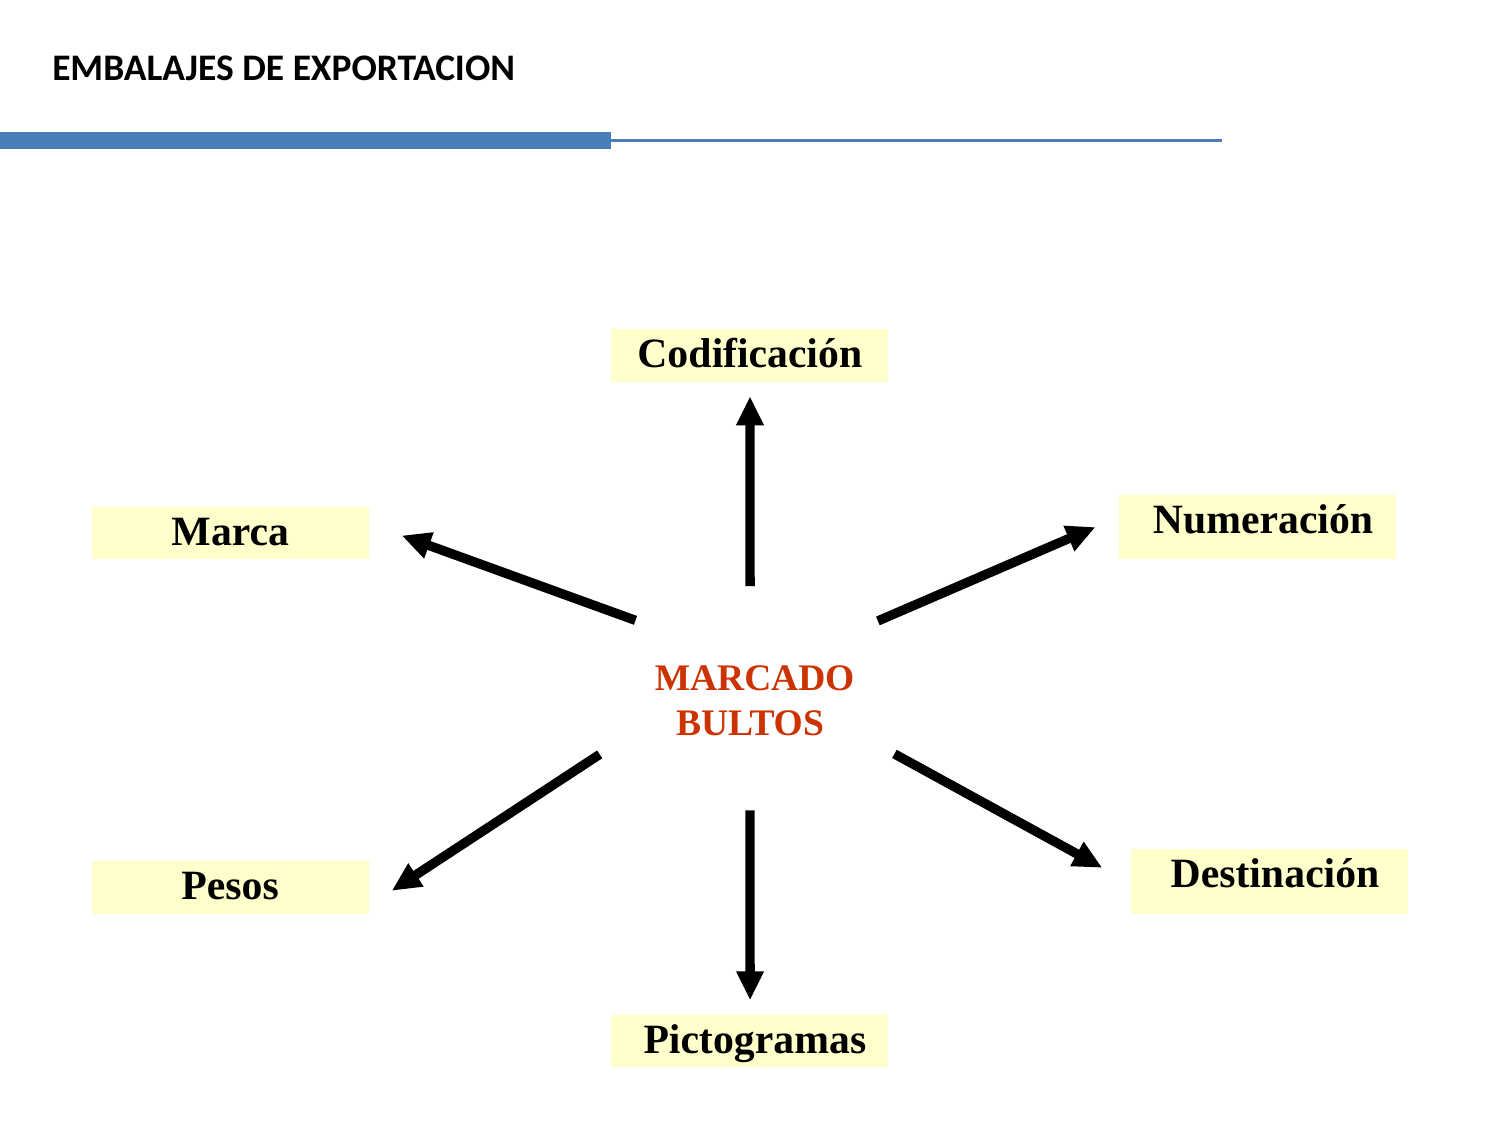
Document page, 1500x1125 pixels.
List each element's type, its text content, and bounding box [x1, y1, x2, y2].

text_box [402, 534, 636, 621]
text_box [392, 754, 600, 891]
text_box MARCADO BULTOS [608, 609, 892, 787]
text_box EMBALAJES DE EXPORTACION [37, 35, 531, 95]
text_box Codificación [608, 326, 892, 386]
text_box Numeración [1116, 491, 1400, 563]
text_box [894, 753, 1102, 868]
text_box Marca [88, 503, 372, 563]
text_box [877, 526, 1095, 622]
text_box Pesos [88, 857, 372, 917]
text_box Pictogramas [608, 1011, 892, 1071]
text_box [743, 810, 757, 1000]
text_box [743, 397, 757, 587]
text_box Destinación [1128, 846, 1412, 917]
